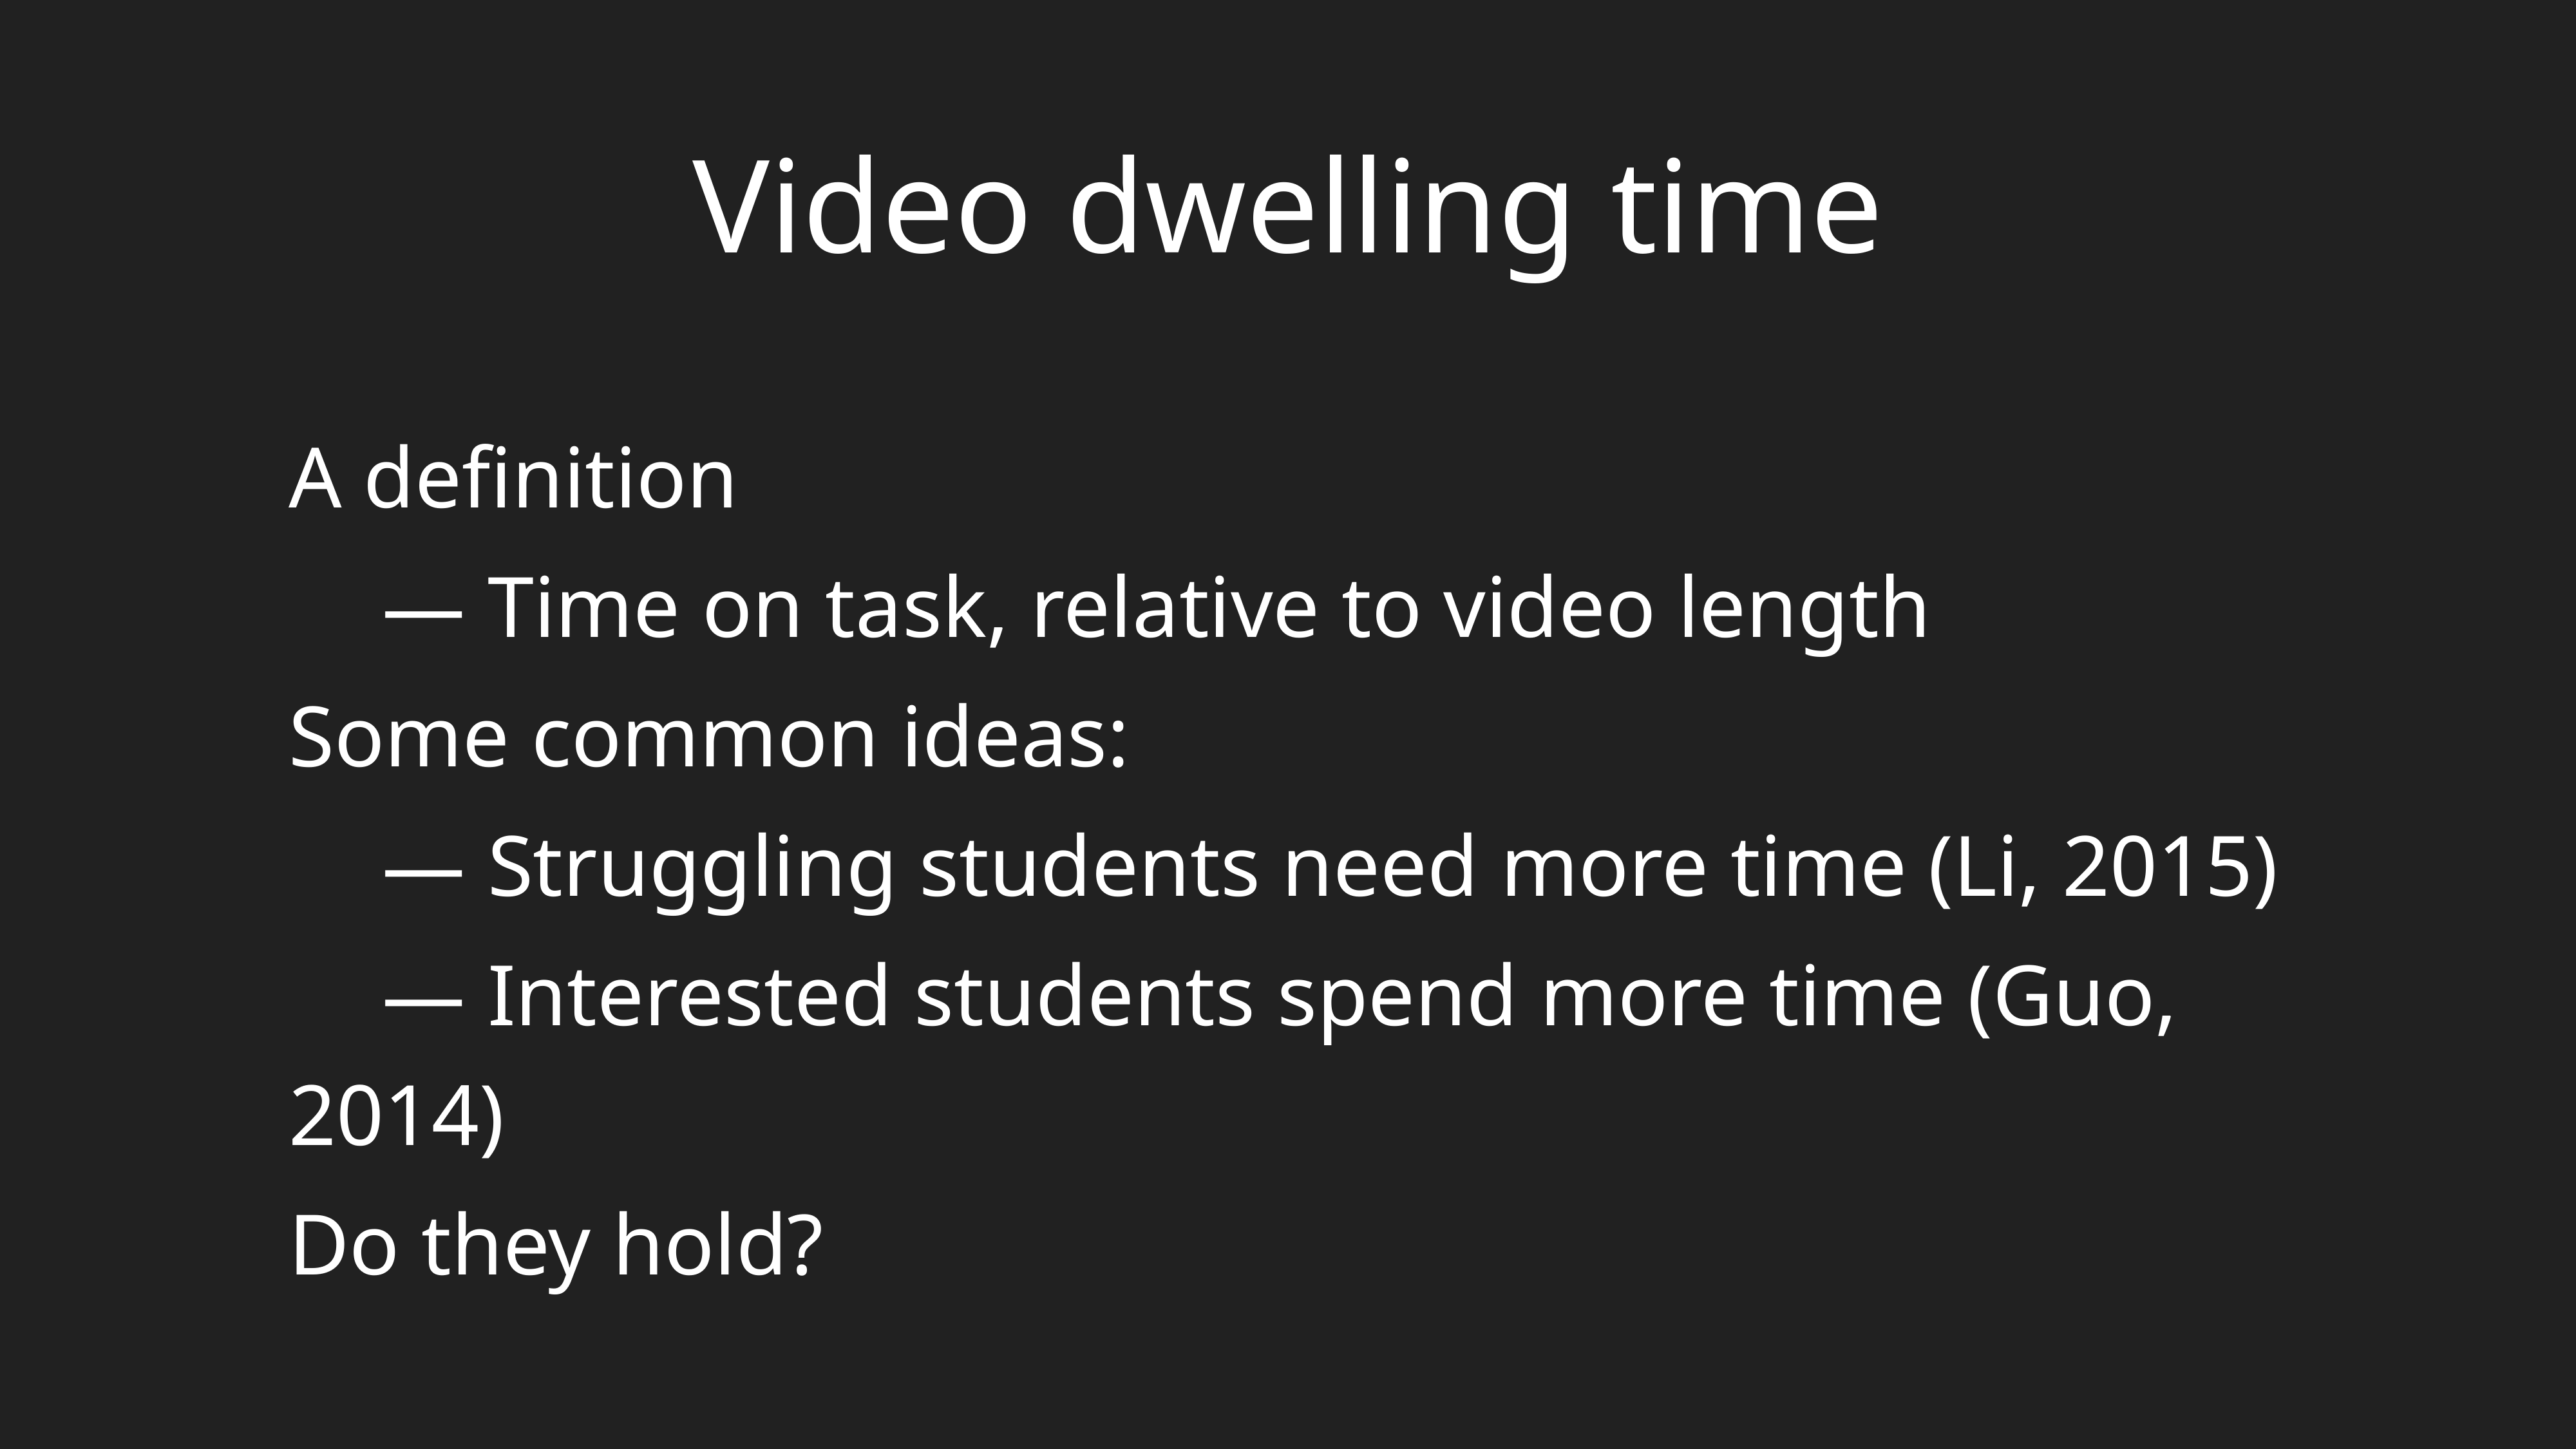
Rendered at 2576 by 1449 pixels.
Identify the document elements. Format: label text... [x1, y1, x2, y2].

list A definition — Time on task, relative to video length Some common ideas: — Struggling students need more time (Li, 2015) — Interested students spend more time (Guo, 2014) Do they hold? [278, 394, 2298, 1298]
title Video dwelling time [466, 79, 2110, 323]
